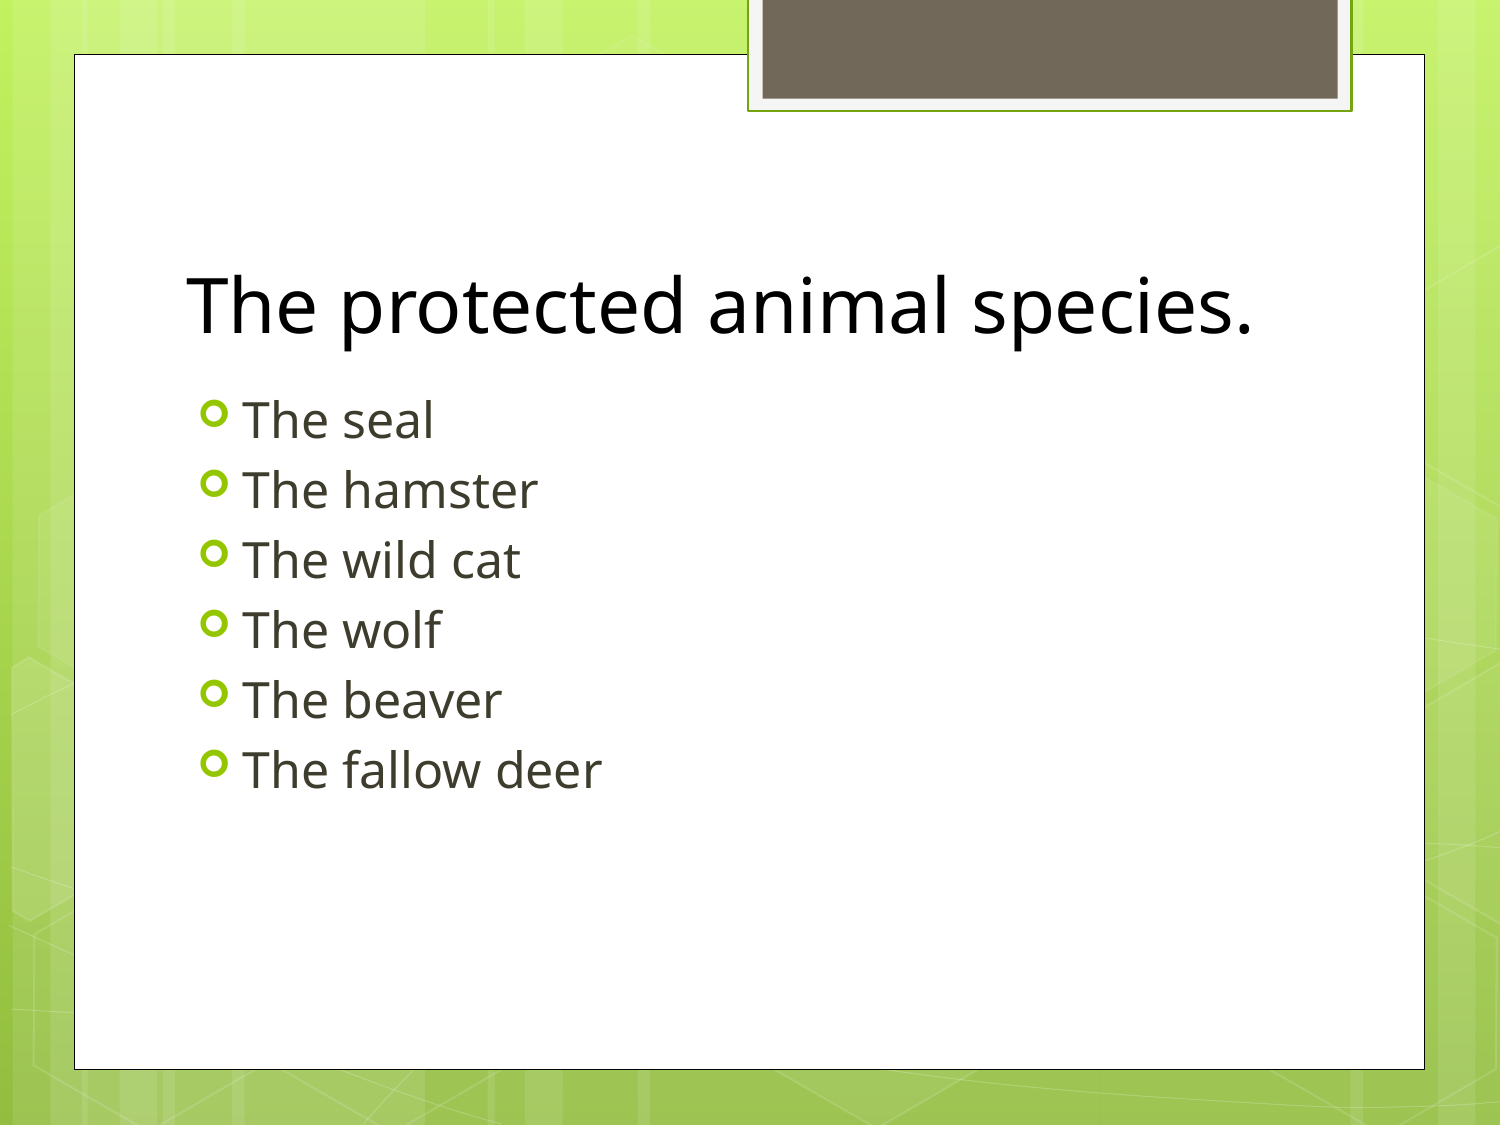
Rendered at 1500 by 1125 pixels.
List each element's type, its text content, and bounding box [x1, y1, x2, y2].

title The protected animal species. [171, 168, 1324, 357]
list The seal The hamster The wild cat The wolf The beaver The fallow deer [171, 381, 1283, 957]
